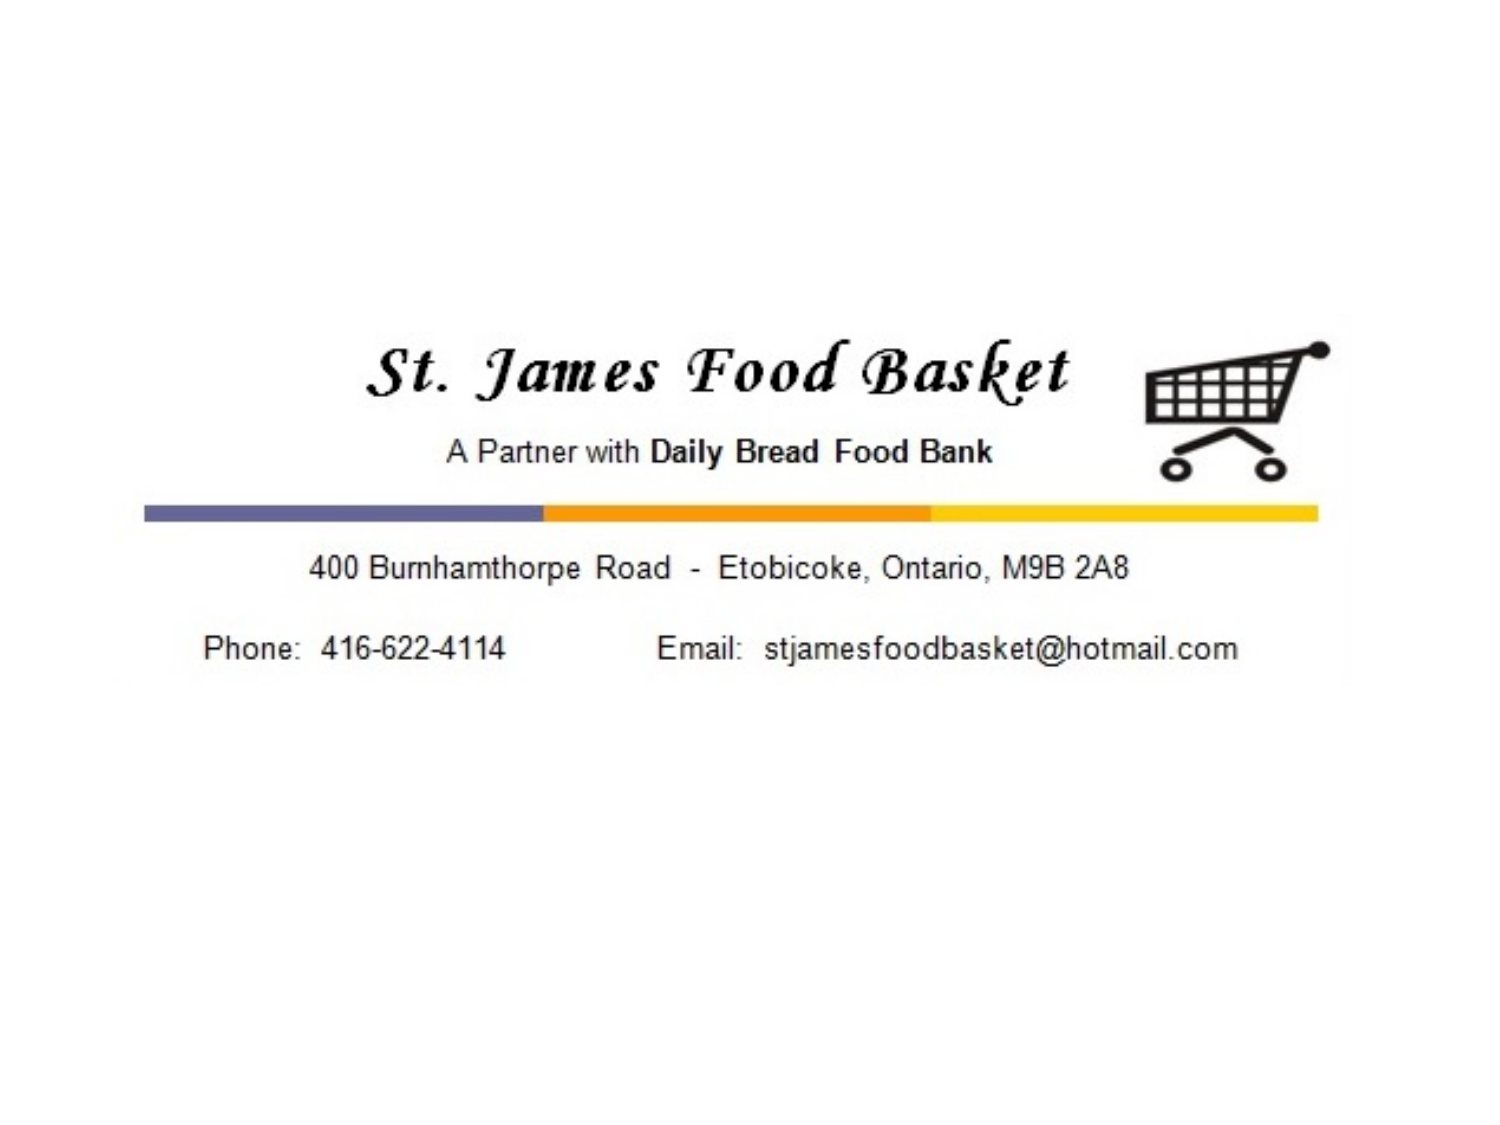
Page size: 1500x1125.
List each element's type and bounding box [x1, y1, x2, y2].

picture [111, 314, 1352, 686]
